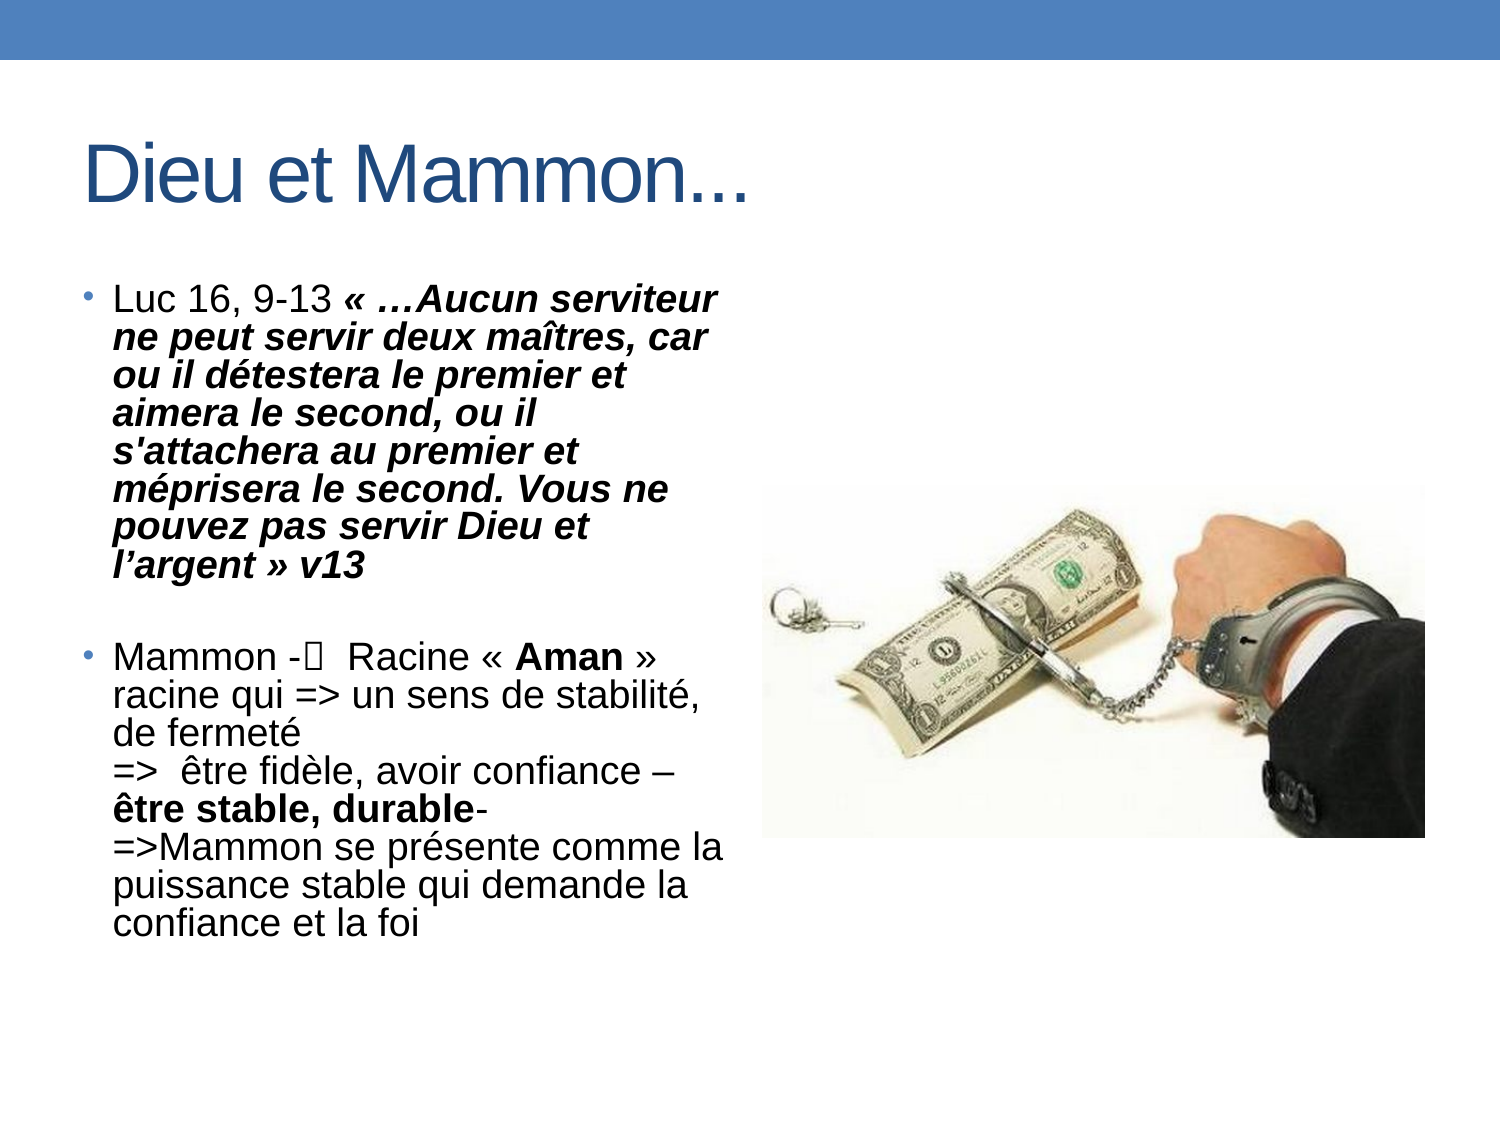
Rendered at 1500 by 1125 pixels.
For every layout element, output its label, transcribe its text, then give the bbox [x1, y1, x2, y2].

title Dieu et Mammon... [74, 86, 1426, 251]
list Luc 16, 9-13 « …Aucun serviteur ne peut servir deux maîtres, car ou il détestera le premier et aimera le second, ou il s'attachera au premier et méprisera le second. Vous ne pouvez pas servir Dieu et l’argent » v13 Mammon - Racine « Aman » racine qui => un sens de stabilité, de fermeté => être fidèle, avoir confiance –être stable, durable- =>Mammon se présente comme la puissance stable qui demande la confiance et la foi [74, 273, 738, 1049]
picture [762, 484, 1426, 838]
